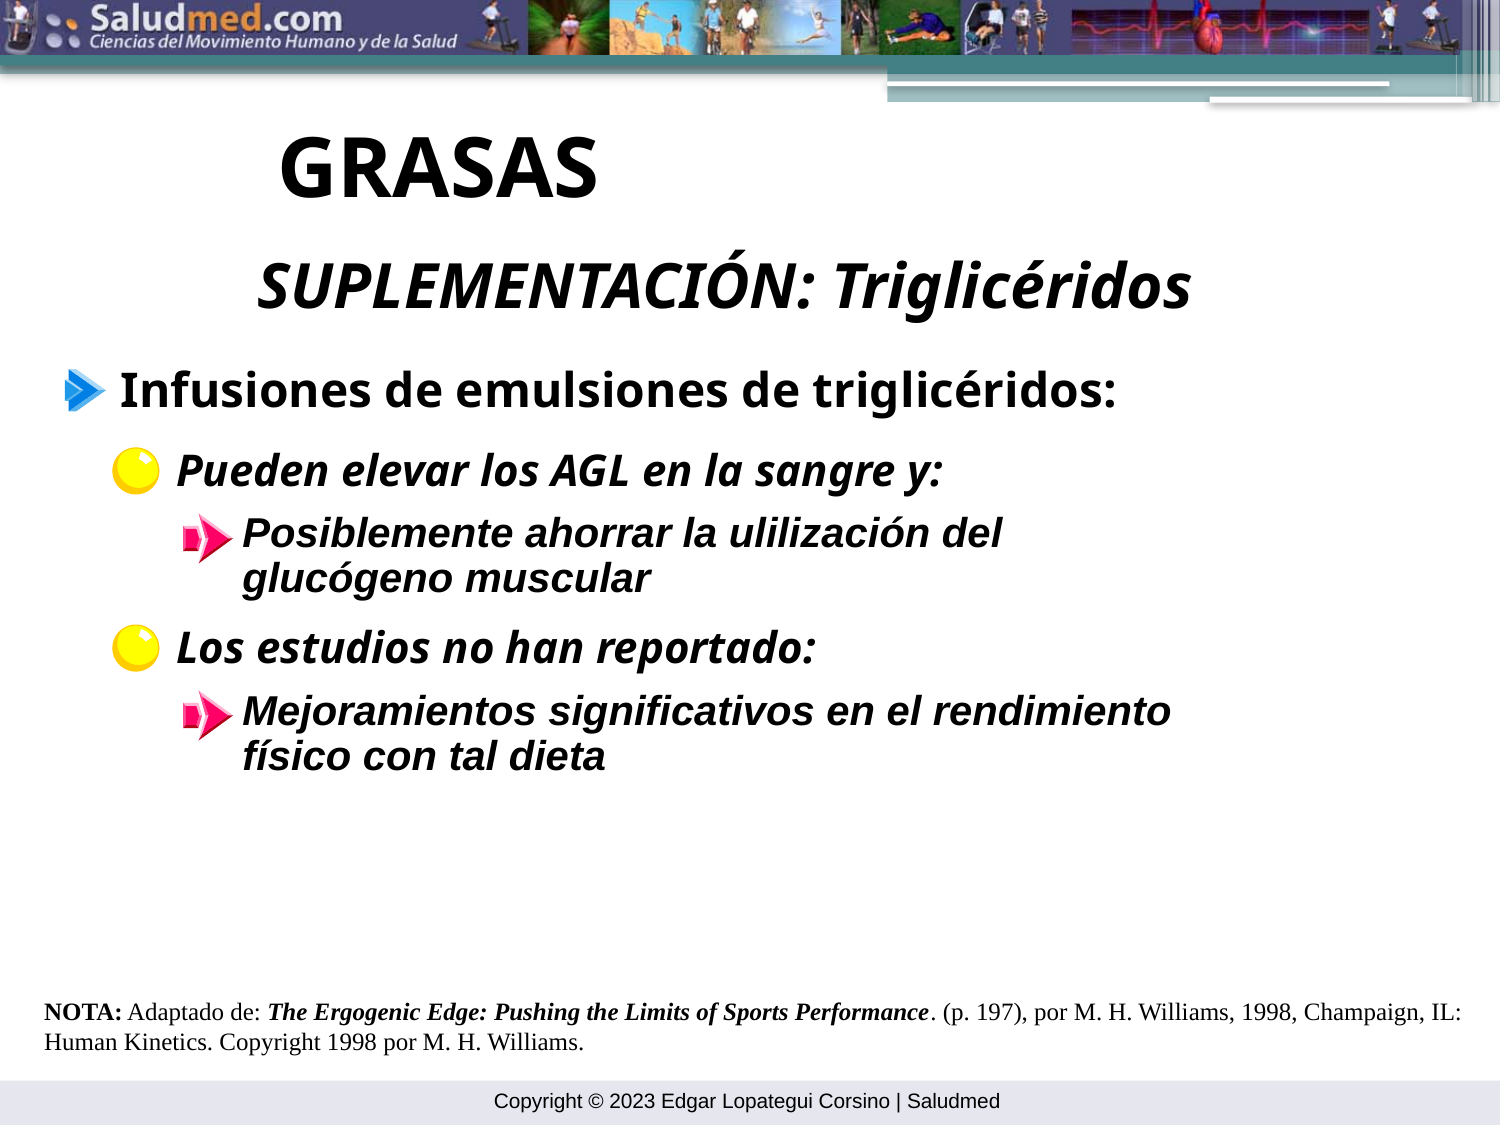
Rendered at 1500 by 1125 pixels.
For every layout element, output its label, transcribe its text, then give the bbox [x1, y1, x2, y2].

picture [182, 513, 234, 564]
text_box SUPLEMENTACIÓN: Triglicéridos [242, 261, 1500, 305]
picture [111, 624, 160, 672]
text_box Los estudios no han reportado: [161, 611, 1211, 680]
text_box Mejoramientos significativos en el rendimiento físico con tal dieta [227, 681, 1211, 787]
picture [64, 368, 107, 412]
picture [182, 690, 234, 741]
text_box Posiblemente ahorrar la ulilización del glucógeno muscular [227, 504, 1211, 610]
text_box NOTA: Adaptado de: The Ergogenic Edge: Pushing the Limits of Sports Performance. (p. 197), por M. H. Williams, 1998, Champaign, IL: Human Kinetics. Copyright 1998 por M. H. Williams. [29, 987, 1500, 1063]
text_box Pueden elevar los AGL en la sangre y: [161, 434, 1211, 503]
text_box Infusiones de emulsiones de triglicéridos: [105, 352, 1223, 425]
picture [111, 447, 160, 495]
text_box GRASAS [262, 115, 1350, 212]
picture [0, 0, 1460, 55]
